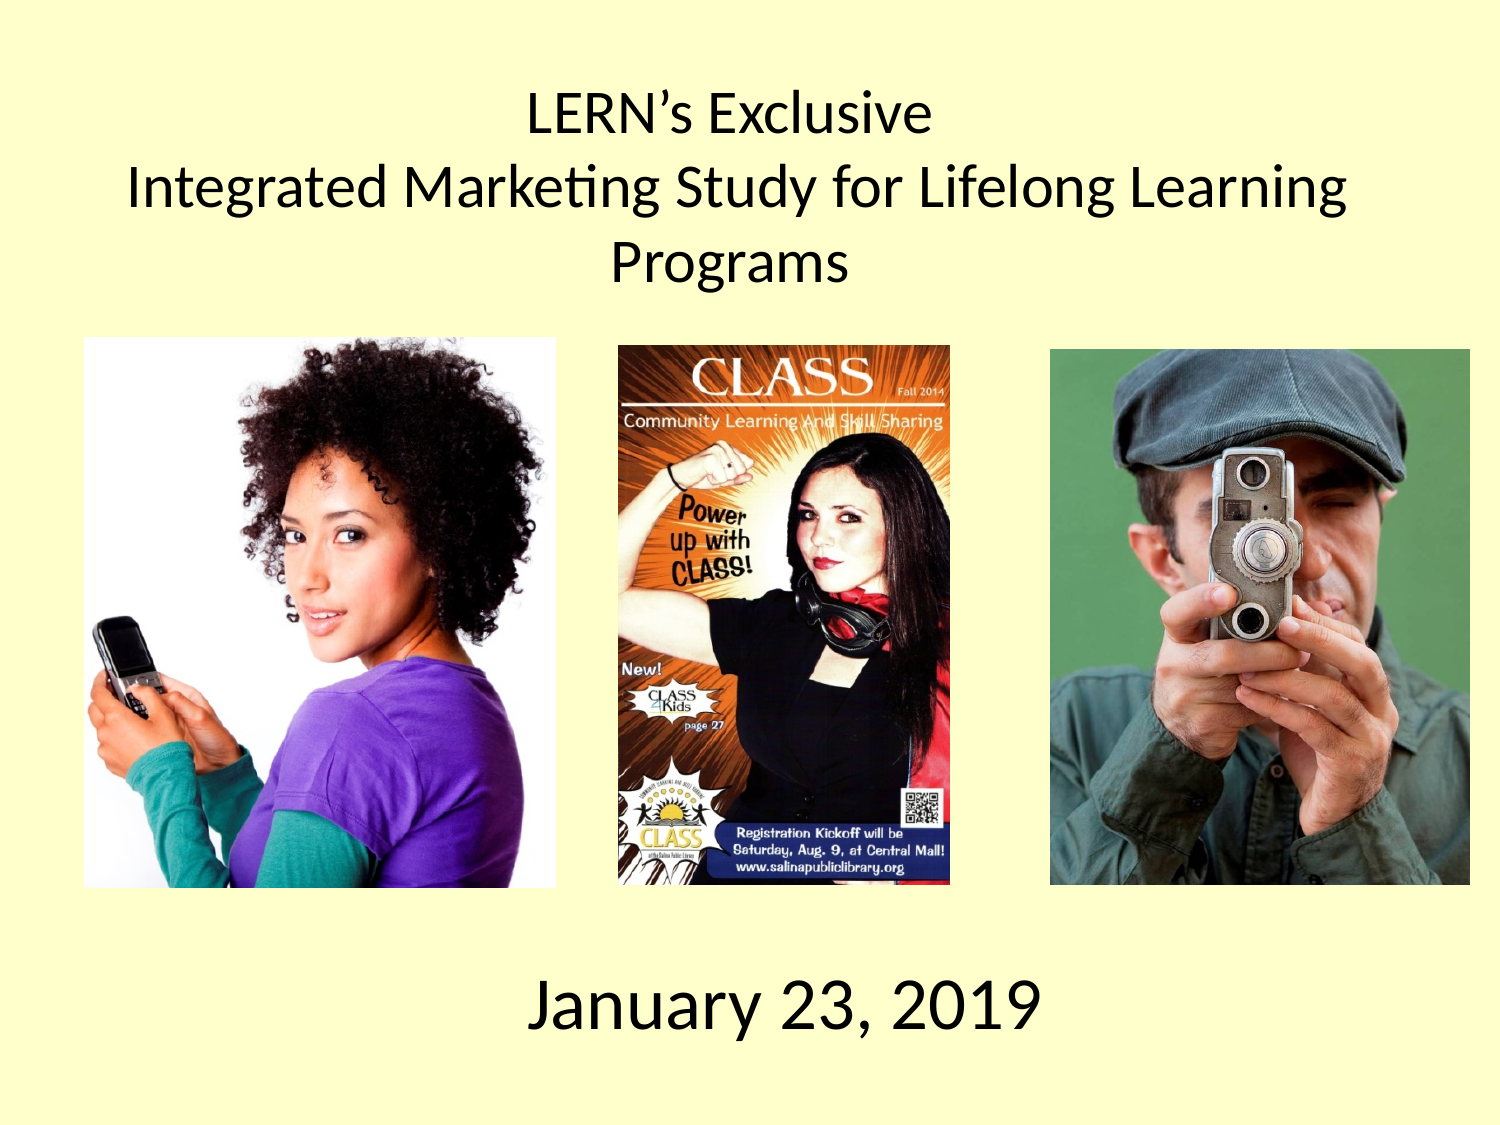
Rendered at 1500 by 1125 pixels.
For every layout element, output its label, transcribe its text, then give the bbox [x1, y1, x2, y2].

text_box January 23, 2019 [512, 946, 1425, 1052]
picture [617, 345, 951, 886]
picture [1049, 349, 1470, 886]
picture [84, 337, 557, 888]
title LERN’s Exclusive Integrated Marketing Study for Lifelong Learning Programs [99, 62, 1375, 304]
